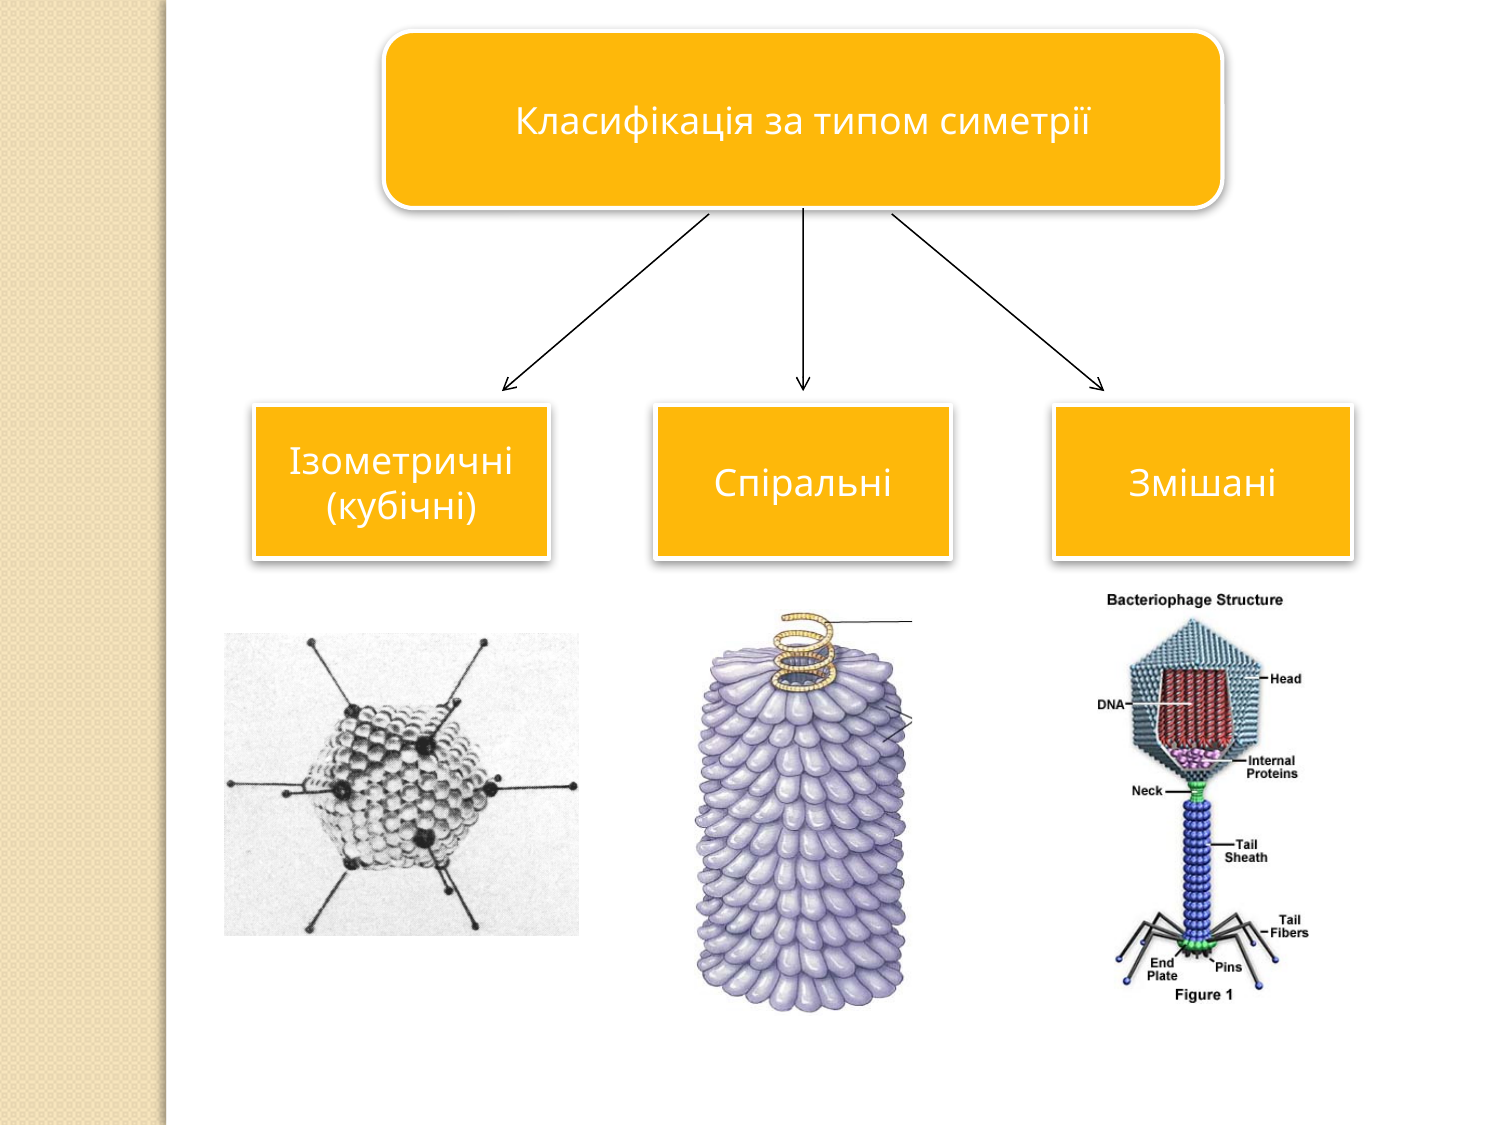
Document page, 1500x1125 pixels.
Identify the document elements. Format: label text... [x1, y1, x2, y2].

picture [693, 609, 913, 1016]
text_box Ізометричні (кубічні) [252, 403, 551, 561]
text_box Спіральні [653, 403, 953, 561]
picture [224, 633, 579, 936]
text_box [891, 213, 1105, 392]
text_box Класифікація за типом симетрії [381, 28, 1225, 211]
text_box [501, 213, 710, 392]
picture [1097, 593, 1309, 1005]
text_box Змішані [1052, 403, 1354, 561]
